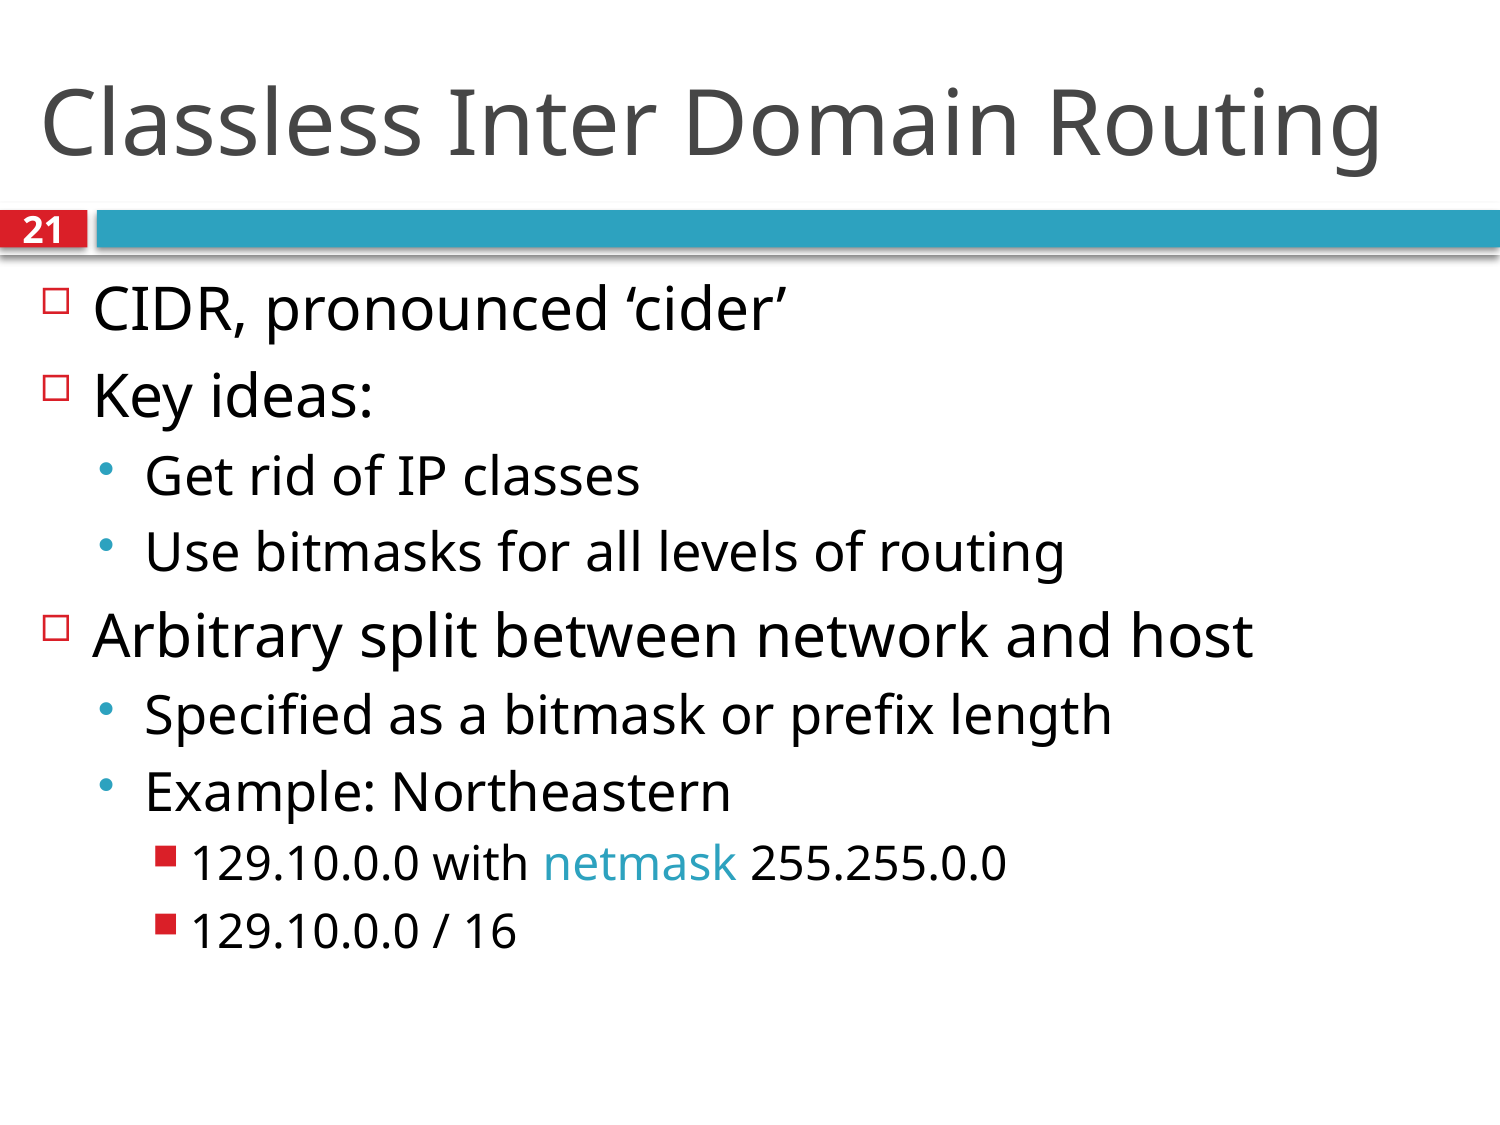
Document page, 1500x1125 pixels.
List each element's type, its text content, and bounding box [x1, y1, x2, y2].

slide_number 21 [0, 206, 88, 257]
list CIDR, pronounced ‘cider’ Key ideas: Get rid of IP classes Use bitmasks for all levels of routing Arbitrary split between network and host Specified as a bitmask or prefix length Example: Northeastern 129.10.0.0 with netmask 255.255.0.0 129.10.0.0 / 16 [24, 262, 1475, 1100]
title Classless Inter Domain Routing [24, 37, 1475, 200]
